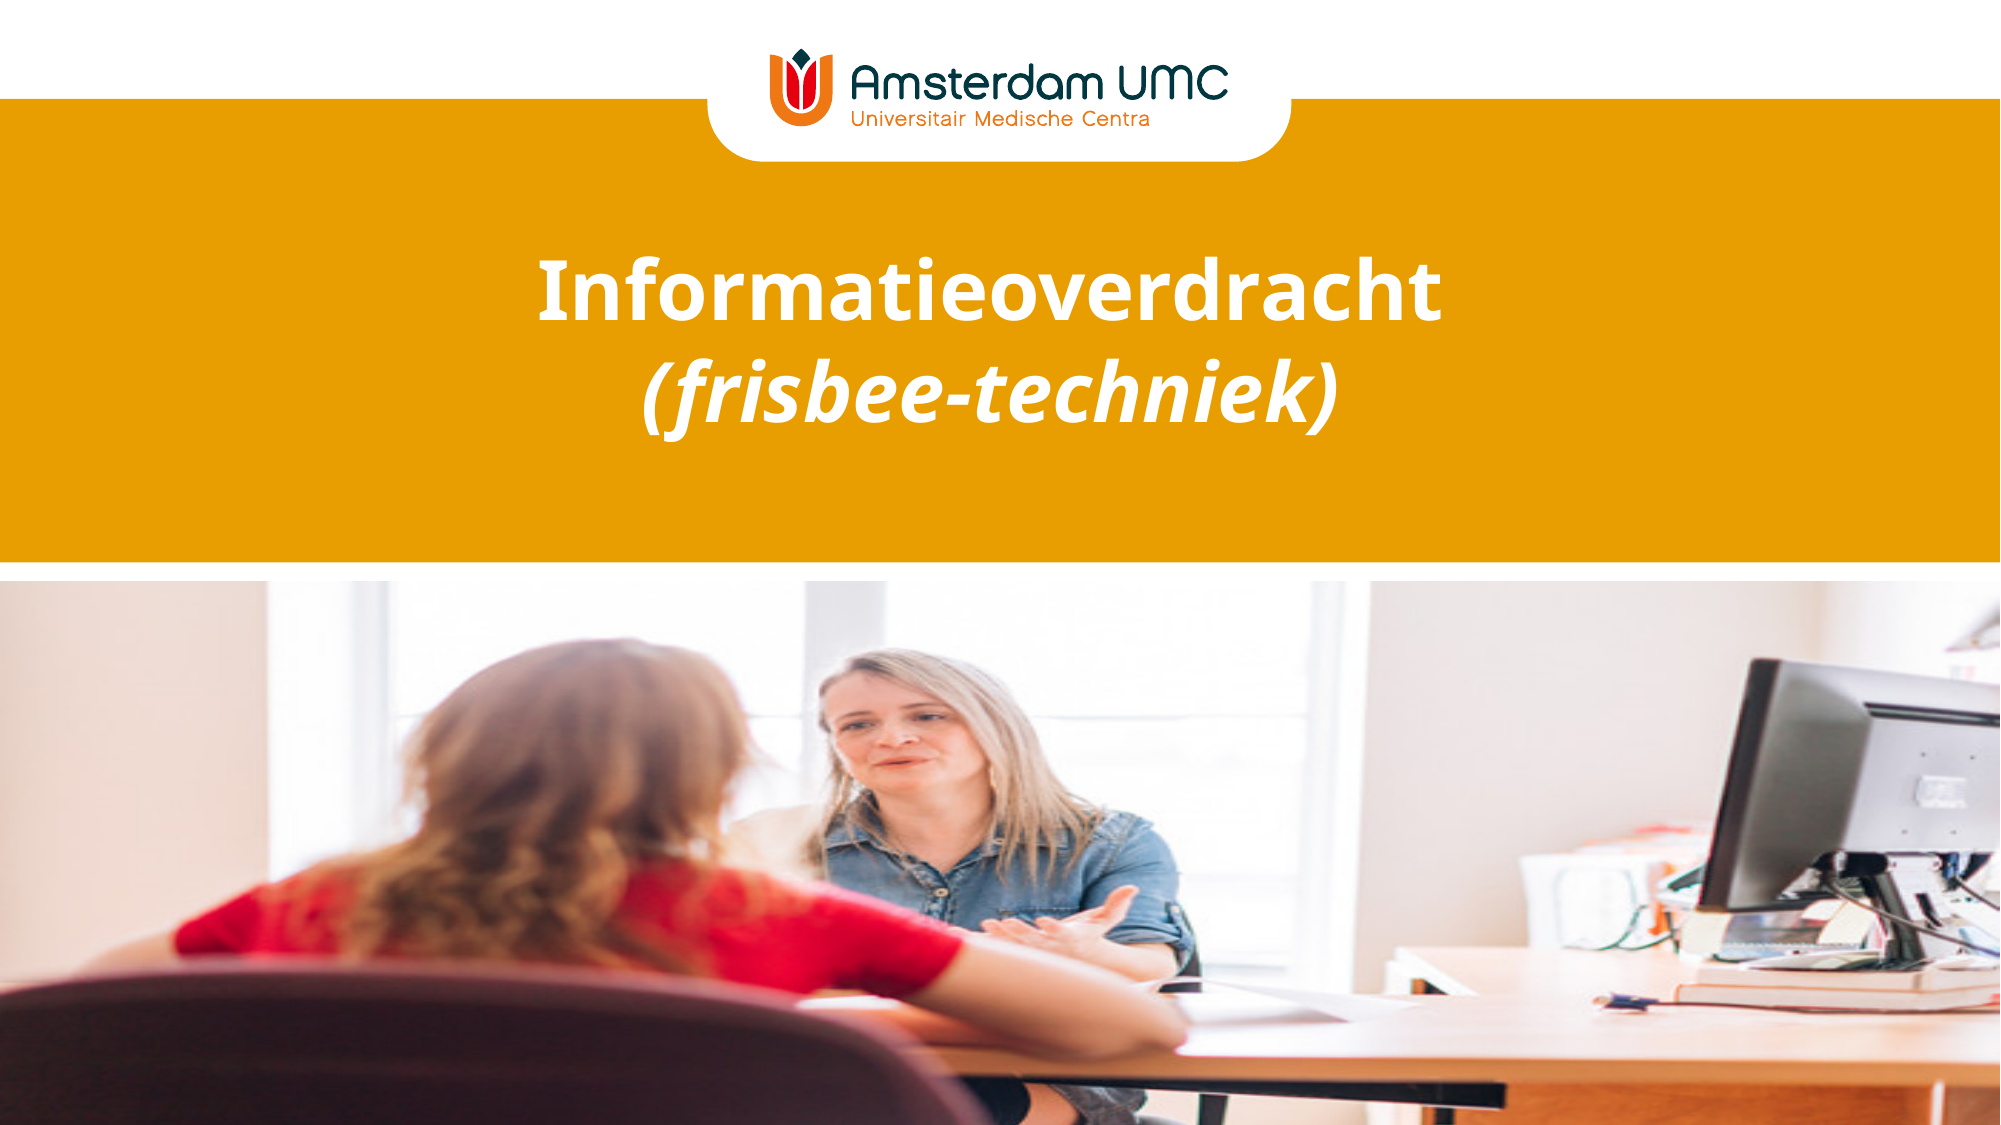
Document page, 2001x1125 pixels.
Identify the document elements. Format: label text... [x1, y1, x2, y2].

title Informatieoverdracht (frisbee-techniek) [107, 173, 1875, 450]
picture [0, 581, 2000, 1125]
